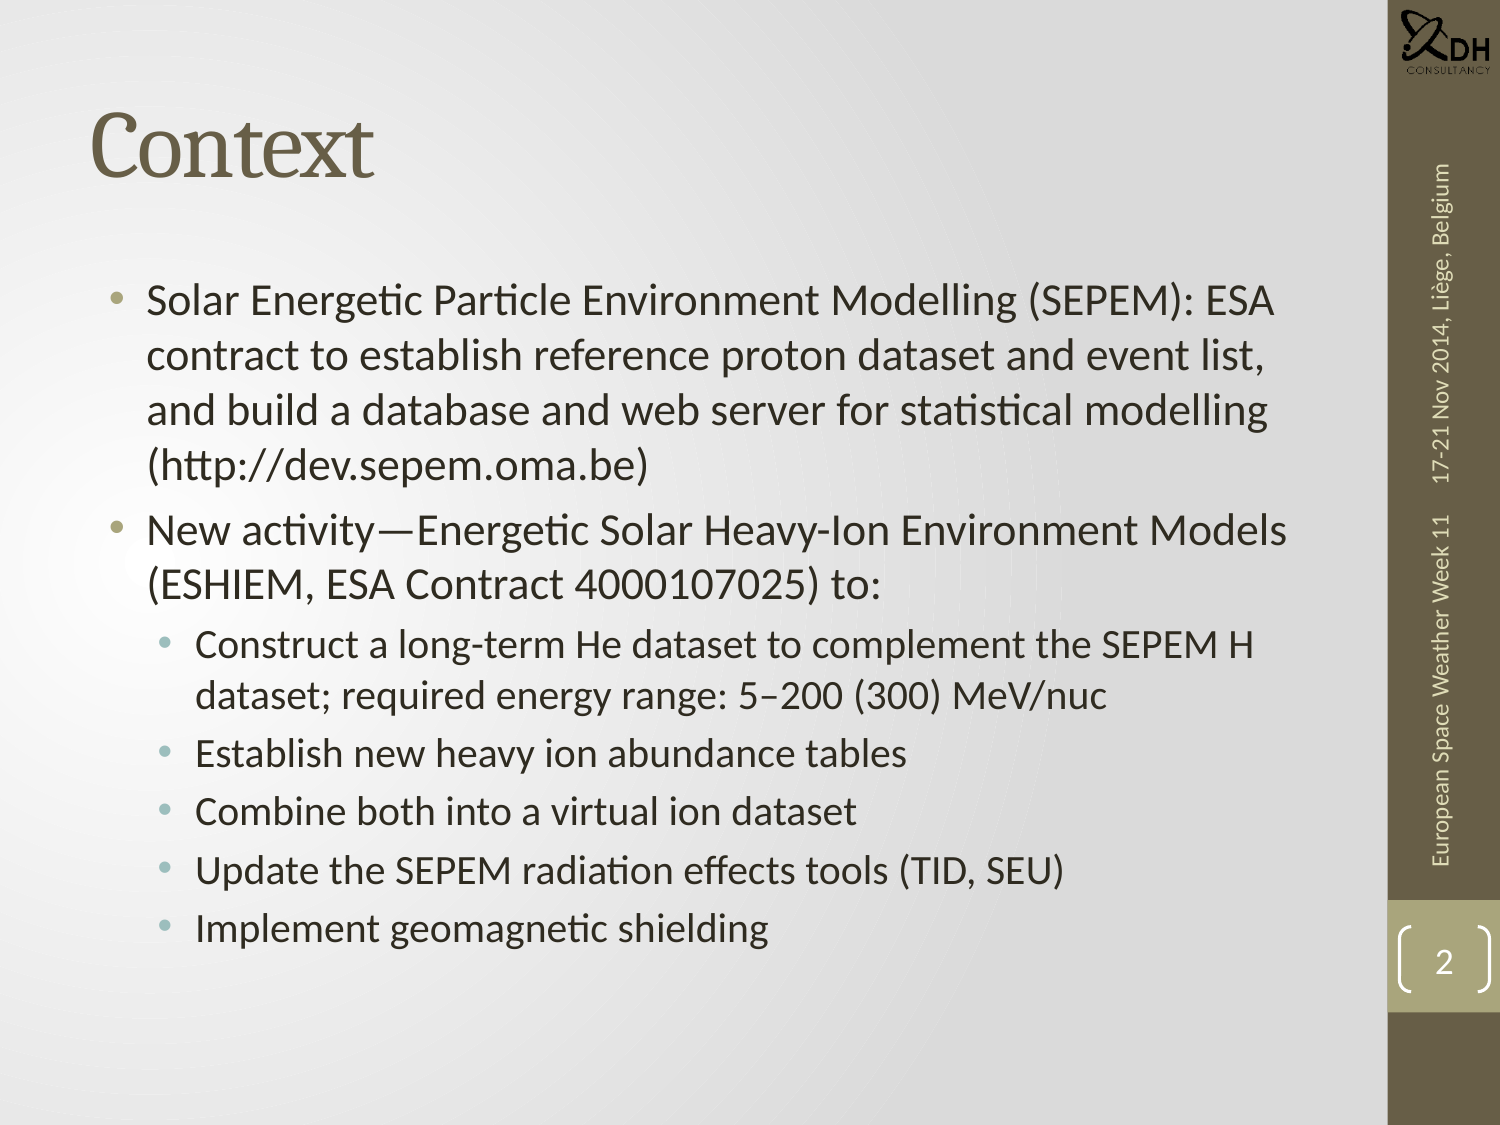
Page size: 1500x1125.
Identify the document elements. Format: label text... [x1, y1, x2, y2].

list Solar Energetic Particle Environment Modelling (SEPEM): ESA contract to establish reference proton dataset and event list, and build a database and web server for statistical modelling (http://dev.sepem.oma.be) New activity—Energetic Solar Heavy-Ion Environment Models (ESHIEM, ESA Contract 4000107025) to: Construct a long-term He dataset to complement the SEPEM H dataset; required energy range: 5–200 (300) MeV/nuc Establish new heavy ion abundance tables Combine both into a virtual ion dataset Update the SEPEM radiation effects tools (TID, SEU) Implement geomagnetic shielding [75, 262, 1325, 1050]
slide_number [1408, 100, 1469, 500]
footer European Space Weather Week 11 [1408, 500, 1469, 889]
slide_number 2 [1397, 925, 1492, 994]
title Context [75, 45, 1325, 233]
picture [1395, 5, 1492, 77]
